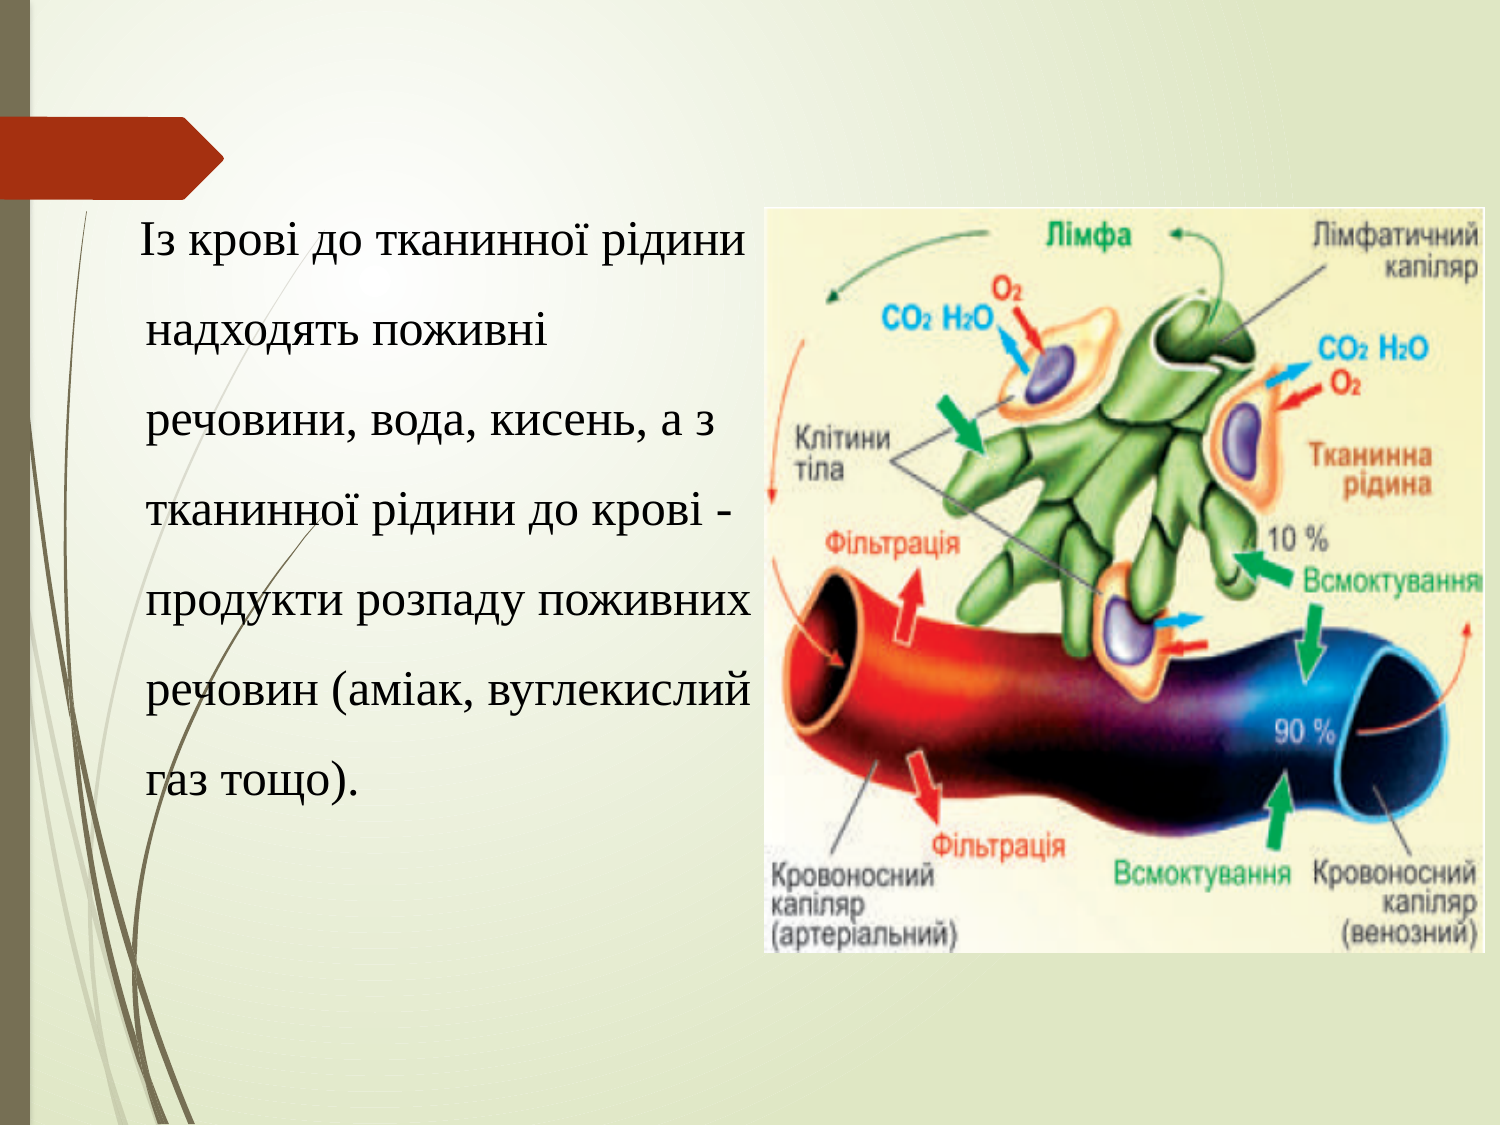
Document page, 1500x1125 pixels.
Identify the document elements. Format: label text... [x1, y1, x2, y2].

list Із крові до тканинної рідини надходять поживні речовини, вода, кисень, а з тканинної рідини до крові - продукти розпаду поживних речовин (аміак, вуглекислий газ тощо). [74, 167, 771, 1113]
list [763, 207, 1485, 953]
